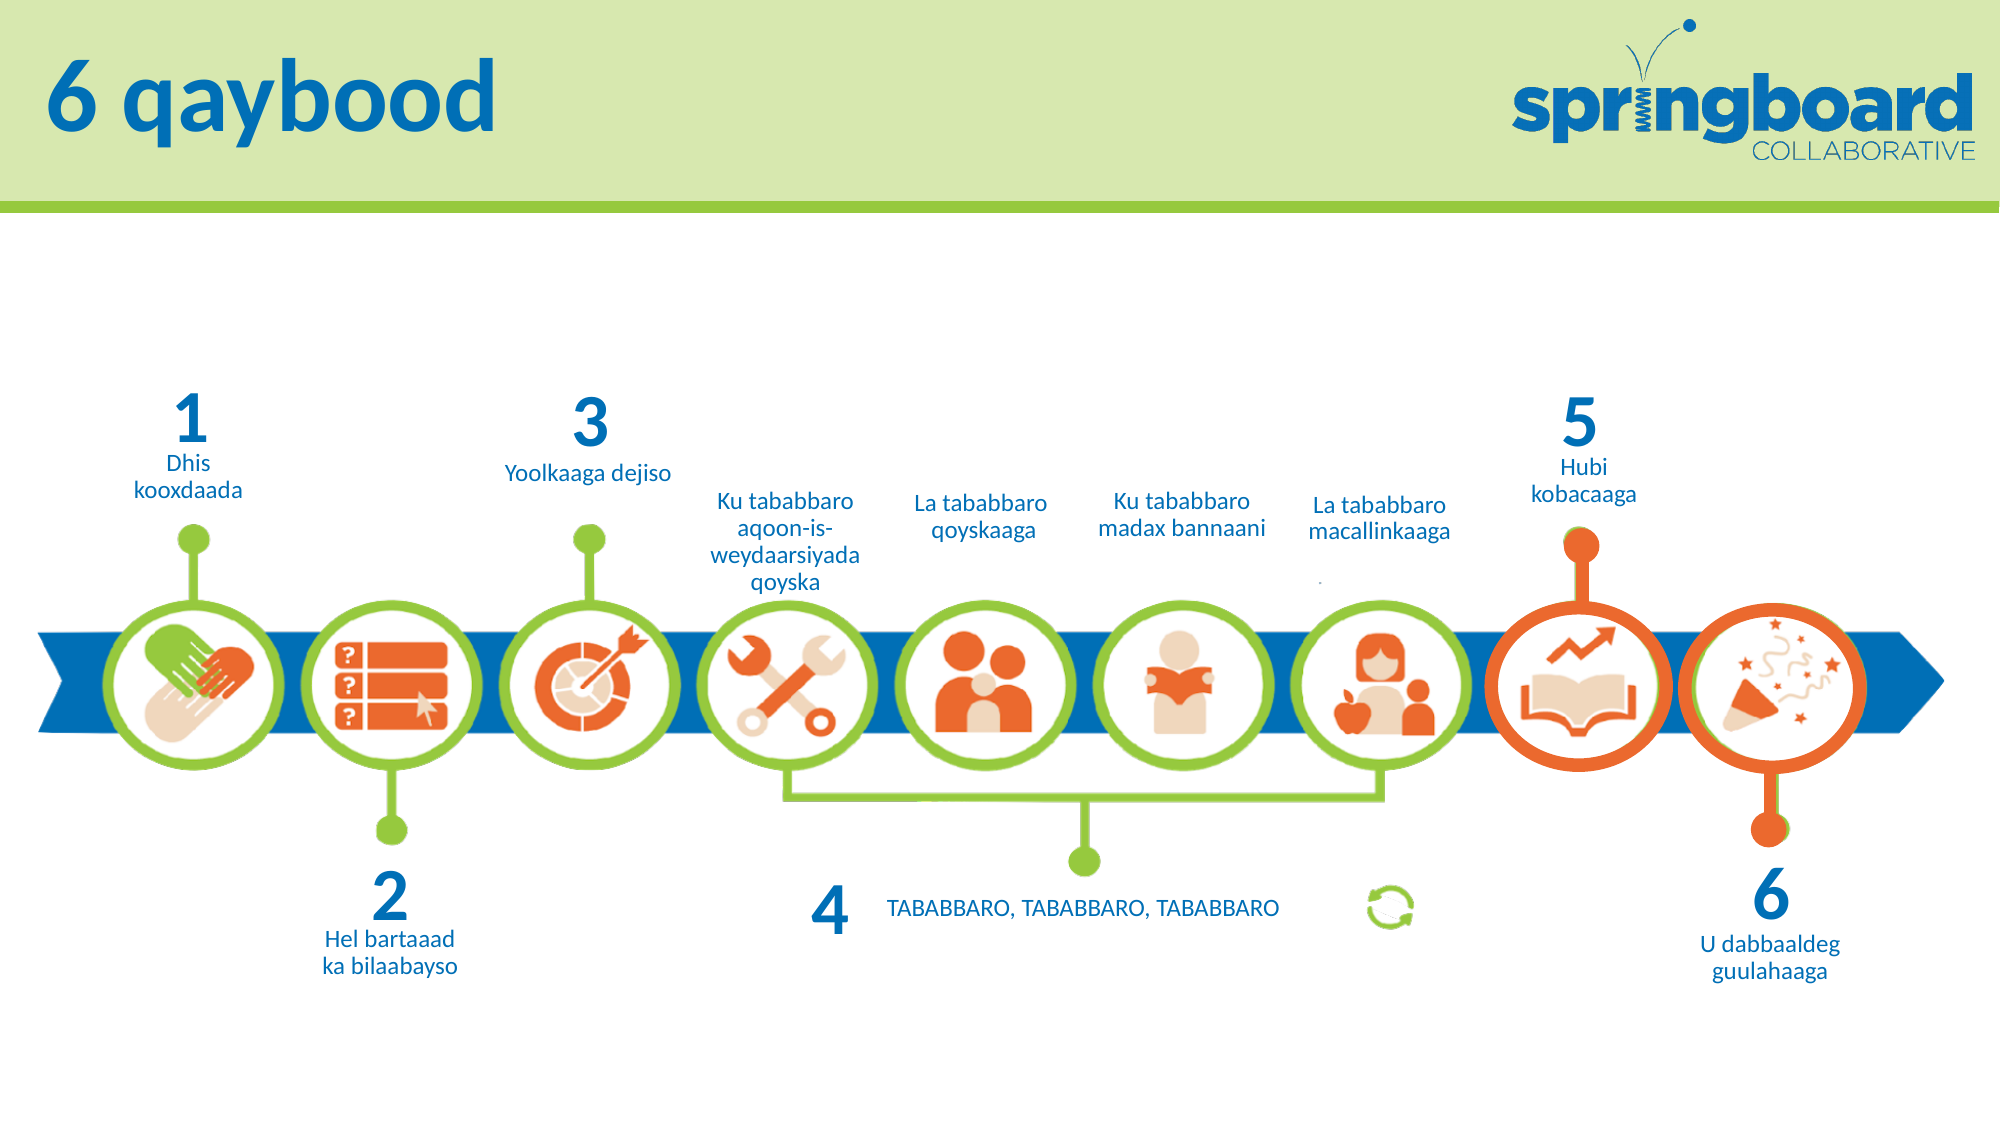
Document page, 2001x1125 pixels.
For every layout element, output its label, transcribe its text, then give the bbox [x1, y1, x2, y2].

picture [36, 302, 2000, 1076]
title 6 qaybood [0, 0, 2000, 196]
